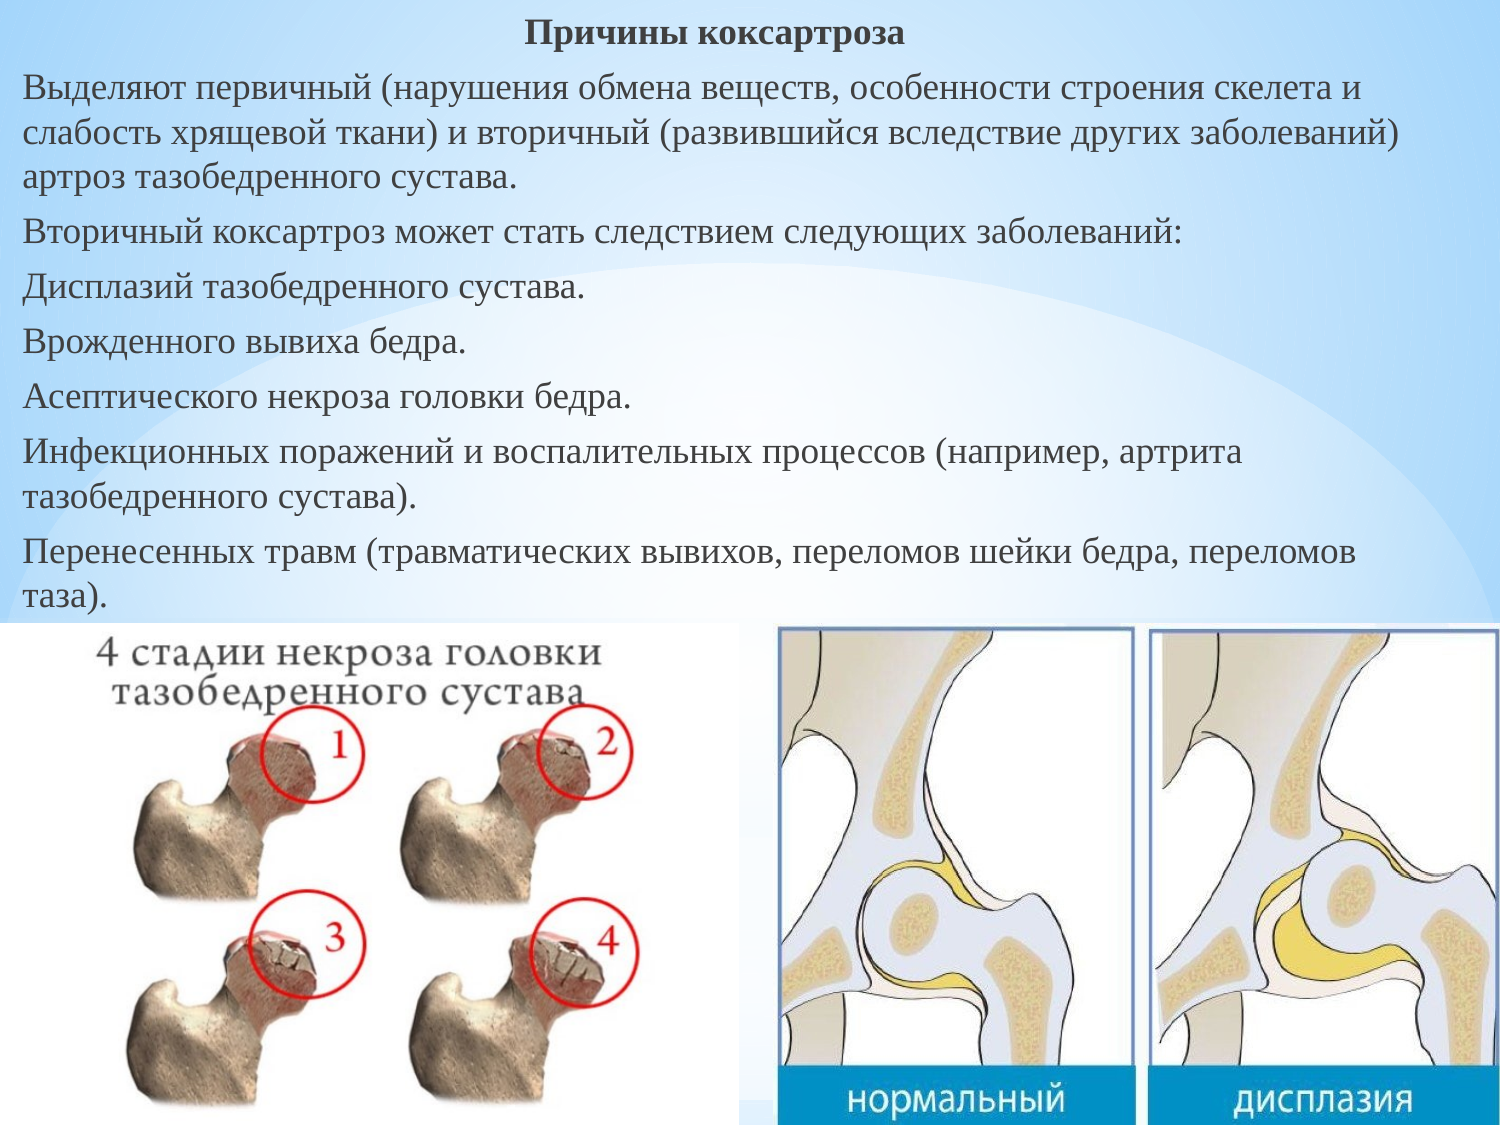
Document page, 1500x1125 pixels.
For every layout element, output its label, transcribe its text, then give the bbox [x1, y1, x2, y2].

list Причины коксартроза Выделяют первичный (нарушения обмена веществ, особенности строения скелета и слабость хрящевой ткани) и вторичный (развившийся вследствие других заболеваний) артроз тазобедренного сустава. Вторичный коксартроз может стать следствием следующих заболеваний: Дисплазий тазобедренного сустава. Врожденного вывиха бедра. Асептического некроза головки бедра. Инфекционных поражений и воспалительных процессов (например, артрита тазобедренного сустава). Перенесенных травм (травматических вывихов, переломов шейки бедра, переломов таза). [0, 0, 1424, 624]
picture [773, 623, 1500, 1125]
picture [0, 623, 739, 1125]
picture [848, 1081, 1066, 1125]
picture [1233, 1088, 1413, 1119]
